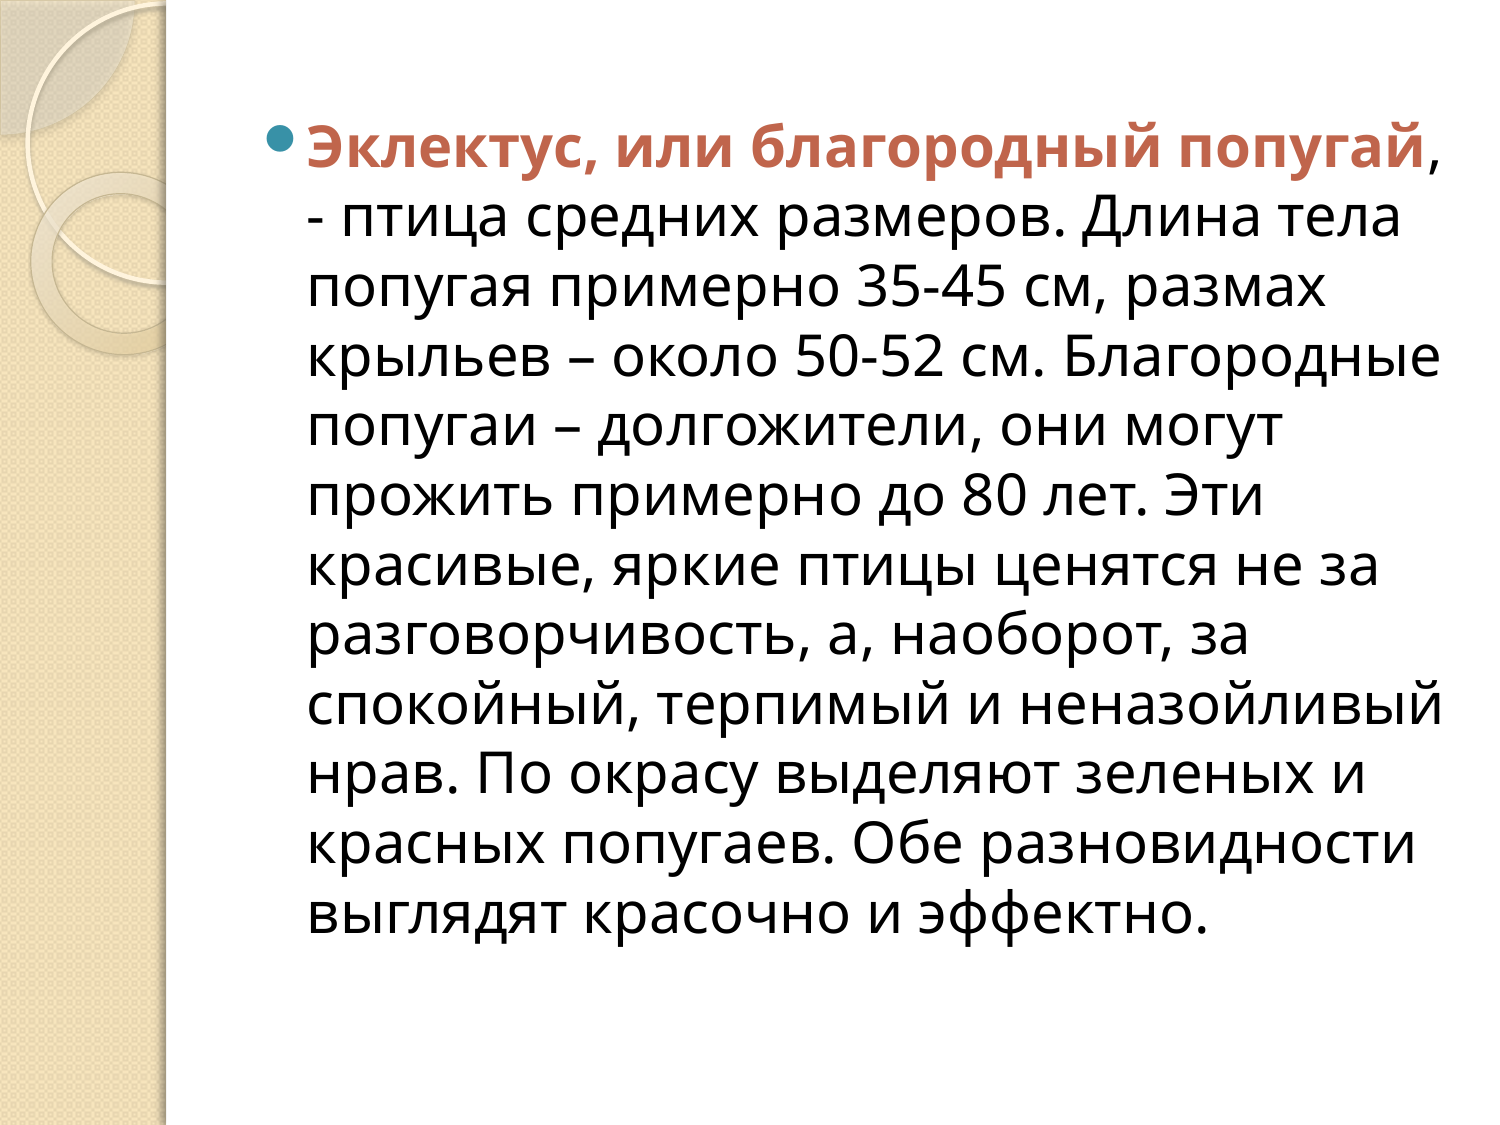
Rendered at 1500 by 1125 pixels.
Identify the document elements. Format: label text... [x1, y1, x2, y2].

list Эклектус, или благородный попугай, - птица средних размеров. Длина тела попугая примерно 35-45 см, размах крыльев – около 50-52 см. Благородные попугаи – долгожители, они могут прожить примерно до 80 лет. Эти красивые, яркие птицы ценятся не за разговорчивость, а, наоборот, за спокойный, терпимый и неназойливый нрав. По окрасу выделяют зеленых и красных попугаев. Обе разновидности выглядят красочно и эффектно. [235, 101, 1466, 1025]
